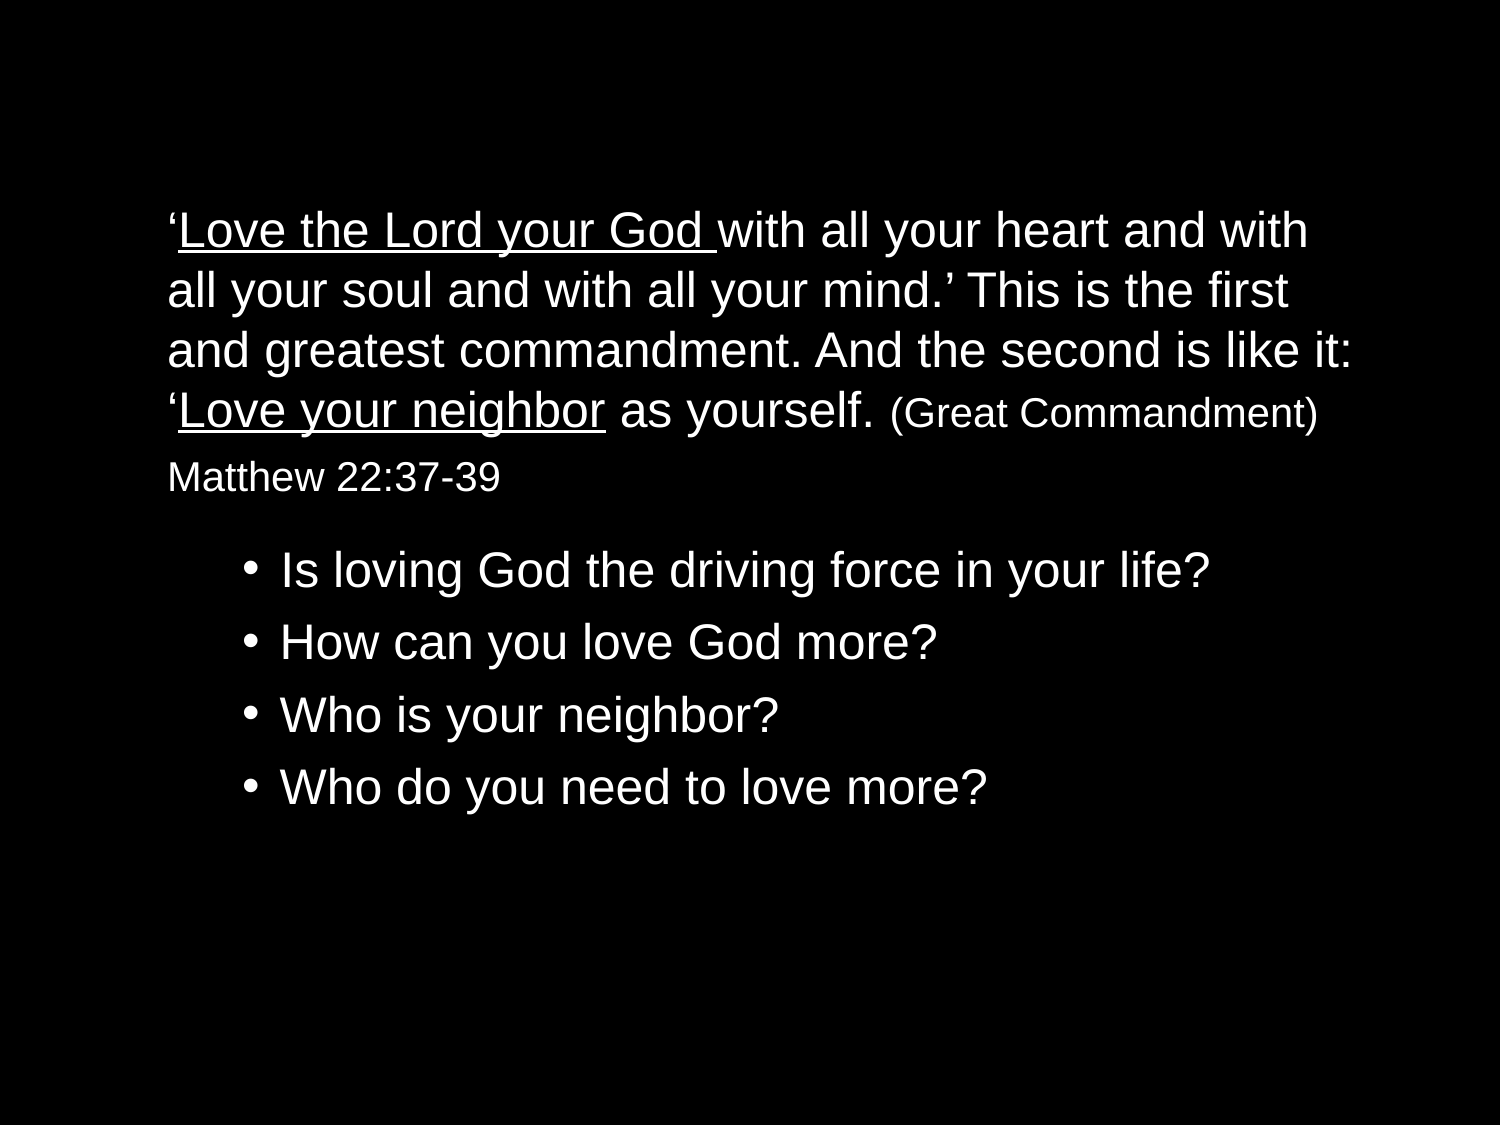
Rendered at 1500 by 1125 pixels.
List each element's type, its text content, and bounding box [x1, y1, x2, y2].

text_box ‘Love the Lord your God with all your heart and with all your soul and with all your mind.’ This is the first and greatest commandment. And the second is like it: ‘Love your neighbor as yourself. (Great Commandment) Matthew 22:37-39 Is loving God the driving force in your life? How can you love God more? Who is your neighbor? Who do you need to love more? [152, 189, 1385, 823]
